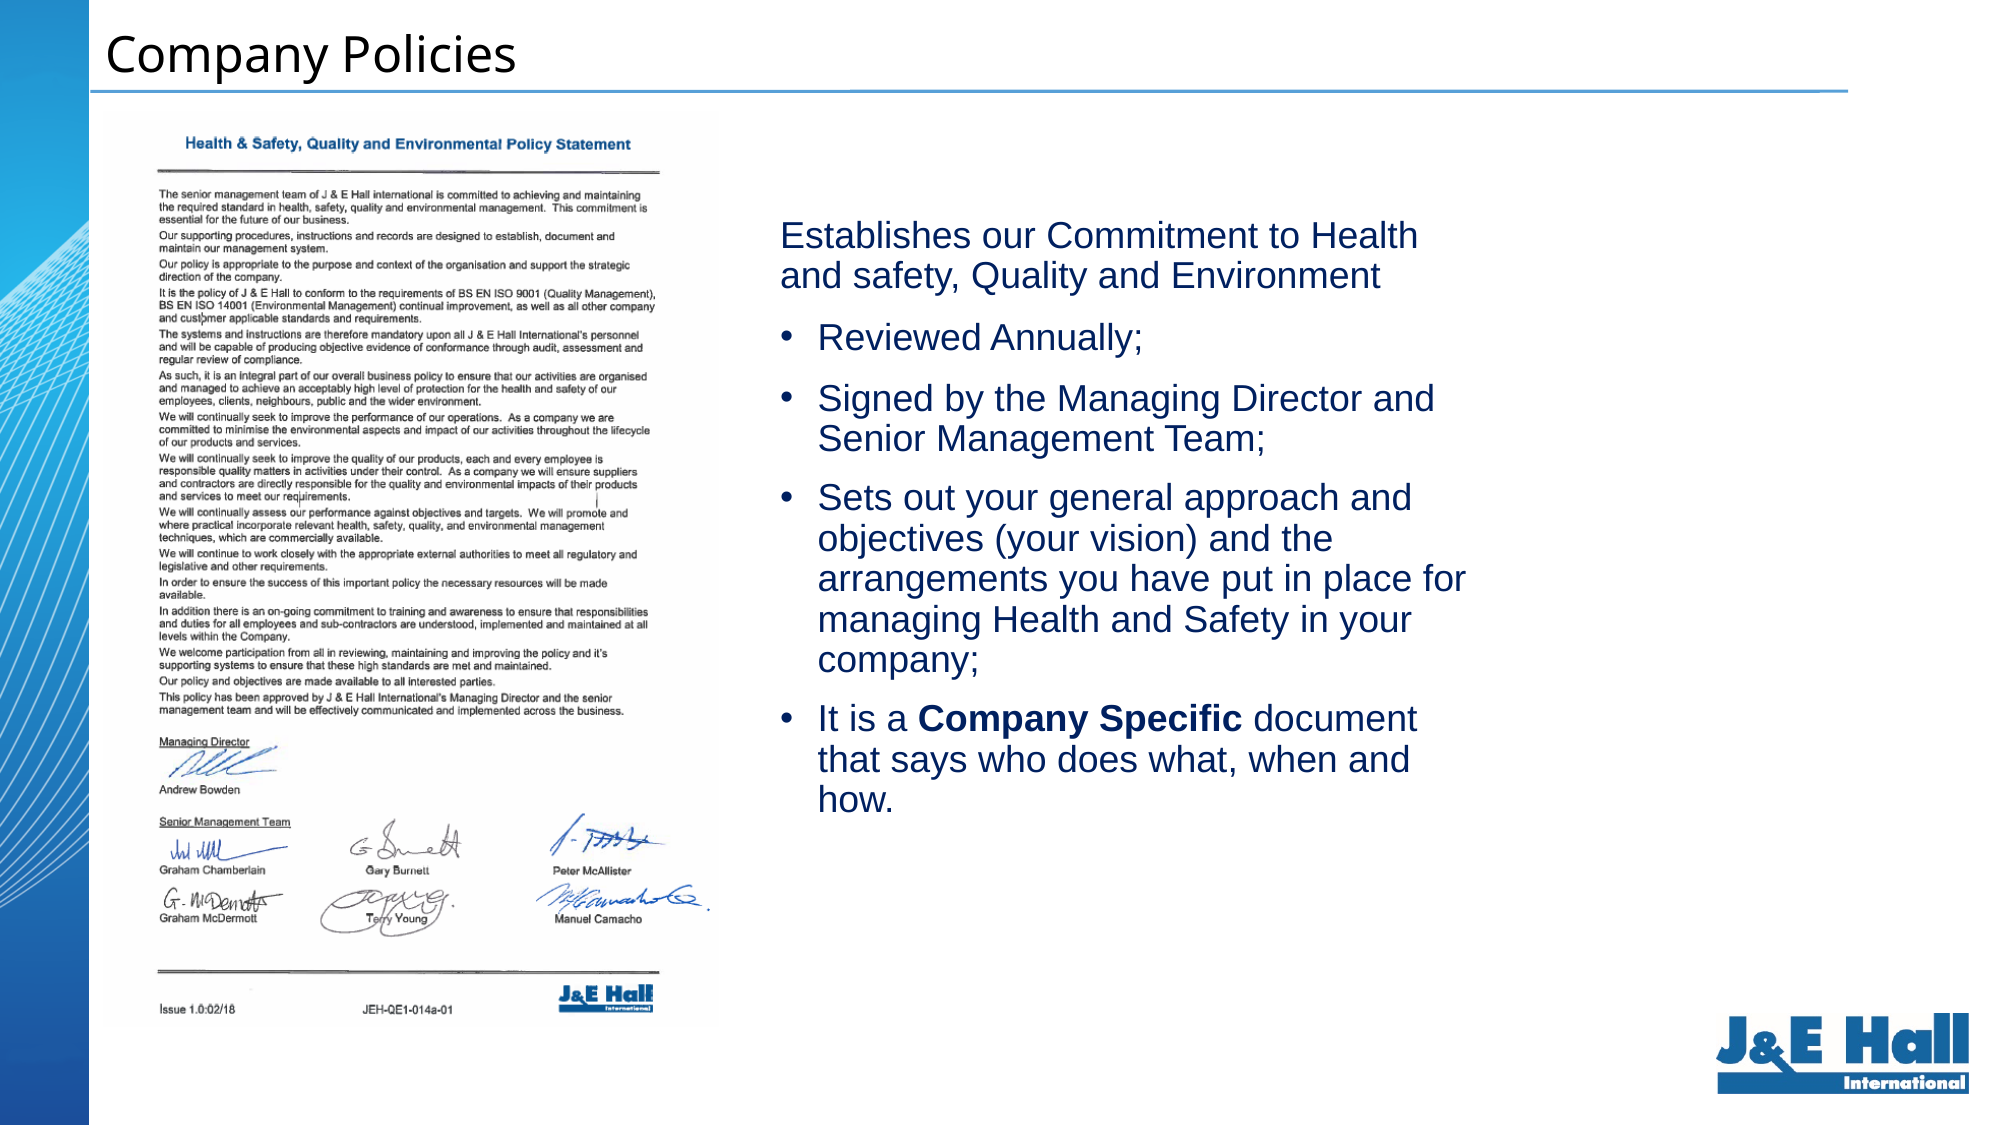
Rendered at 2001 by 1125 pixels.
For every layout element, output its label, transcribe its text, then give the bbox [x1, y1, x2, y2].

picture [0, 0, 89, 1125]
list Establishes our Commitment to Health and safety, Quality and Environment Reviewed Annually; Signed by the Managing Director and Senior Management Team; Sets out your general approach and objectives (your vision) and the arrangements you have put in place for managing Health and Safety in your company; It is a Company Specific document that says who does what, when and how. [765, 208, 1491, 974]
picture [103, 111, 719, 1027]
picture [1716, 1013, 1969, 1094]
text_box Company Policies [90, 15, 1918, 91]
